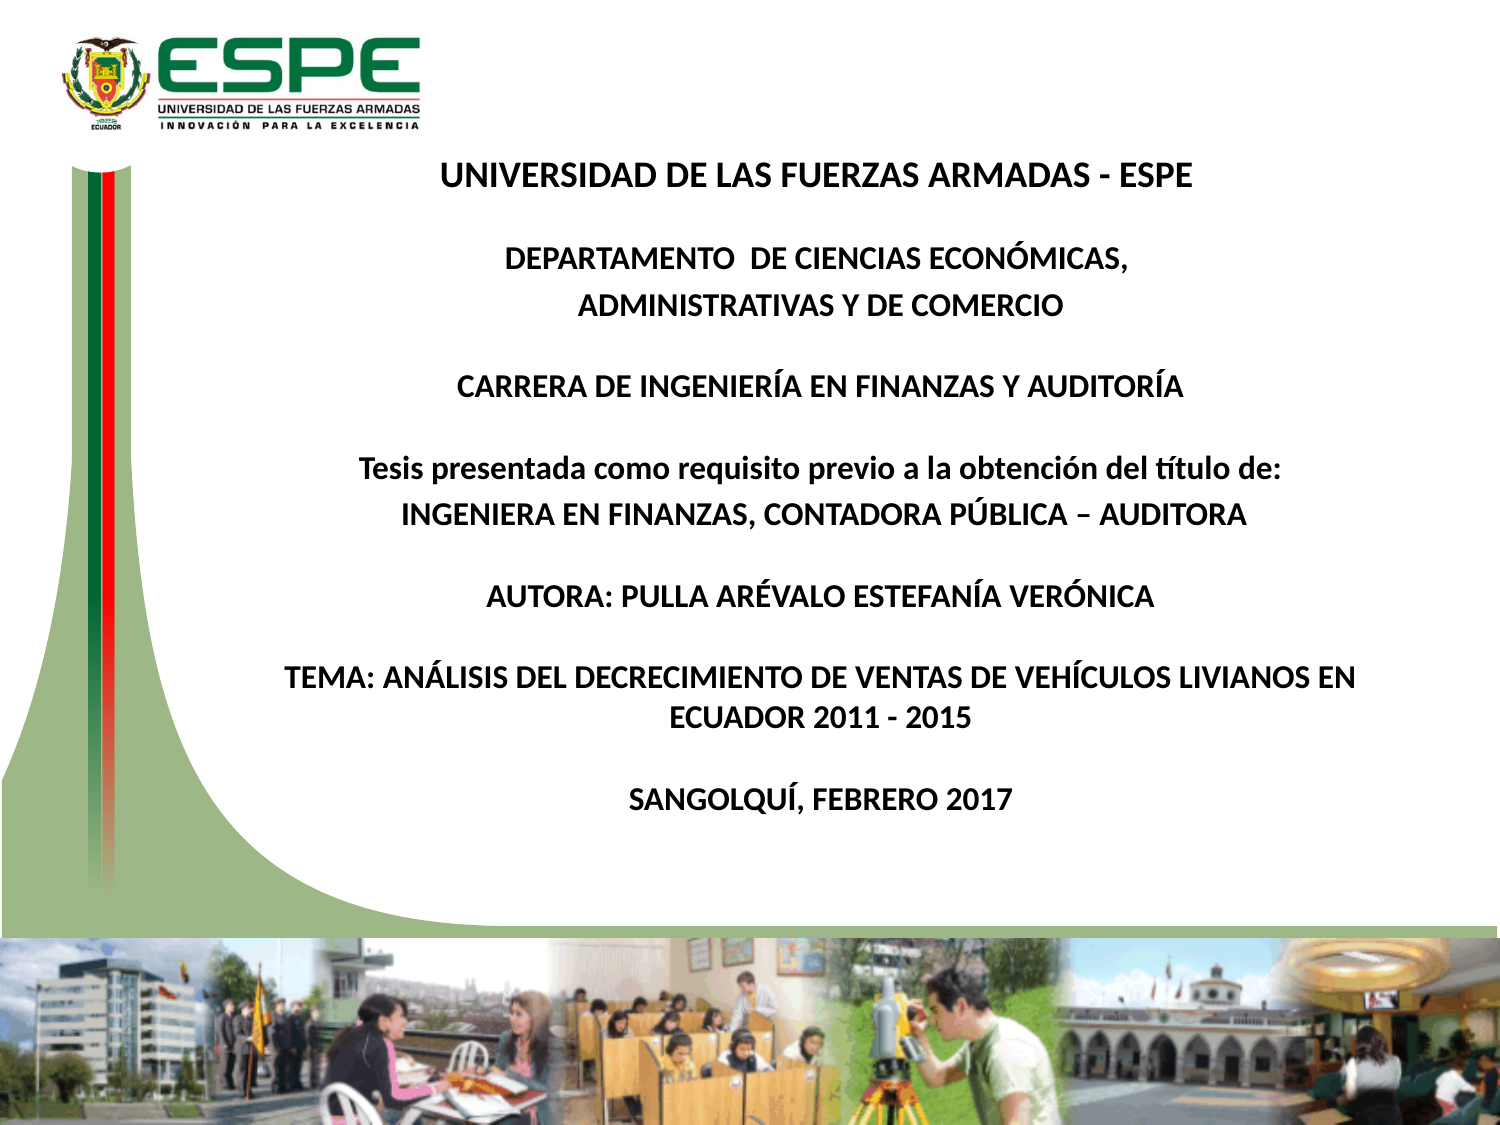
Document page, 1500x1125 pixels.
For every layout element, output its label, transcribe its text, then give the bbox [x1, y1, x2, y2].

text_box UNIVERSIDAD DE LAS FUERZAS ARMADAS - ESPE DEPARTAMENTO DE CIENCIAS ECONÓMICAS, ADMINISTRATIVAS Y DE COMERCIO CARRERA DE INGENIERÍA EN FINANZAS Y AUDITORÍA Tesis presentada como requisito previo a la obtención del título de: INGENIERA EN FINANZAS, CONTADORA PÚBLICA – AUDITORA AUTORA: PULLA ARÉVALO ESTEFANÍA VERÓNICA TEMA: ANÁLISIS DEL DECRECIMIENTO DE VENTAS DE VEHÍCULOS LIVIANOS EN ECUADOR 2011 - 2015 SANGOLQUÍ, FEBRERO 2017 [265, 84, 1377, 905]
picture [5, 30, 479, 134]
picture [0, 938, 1500, 1125]
